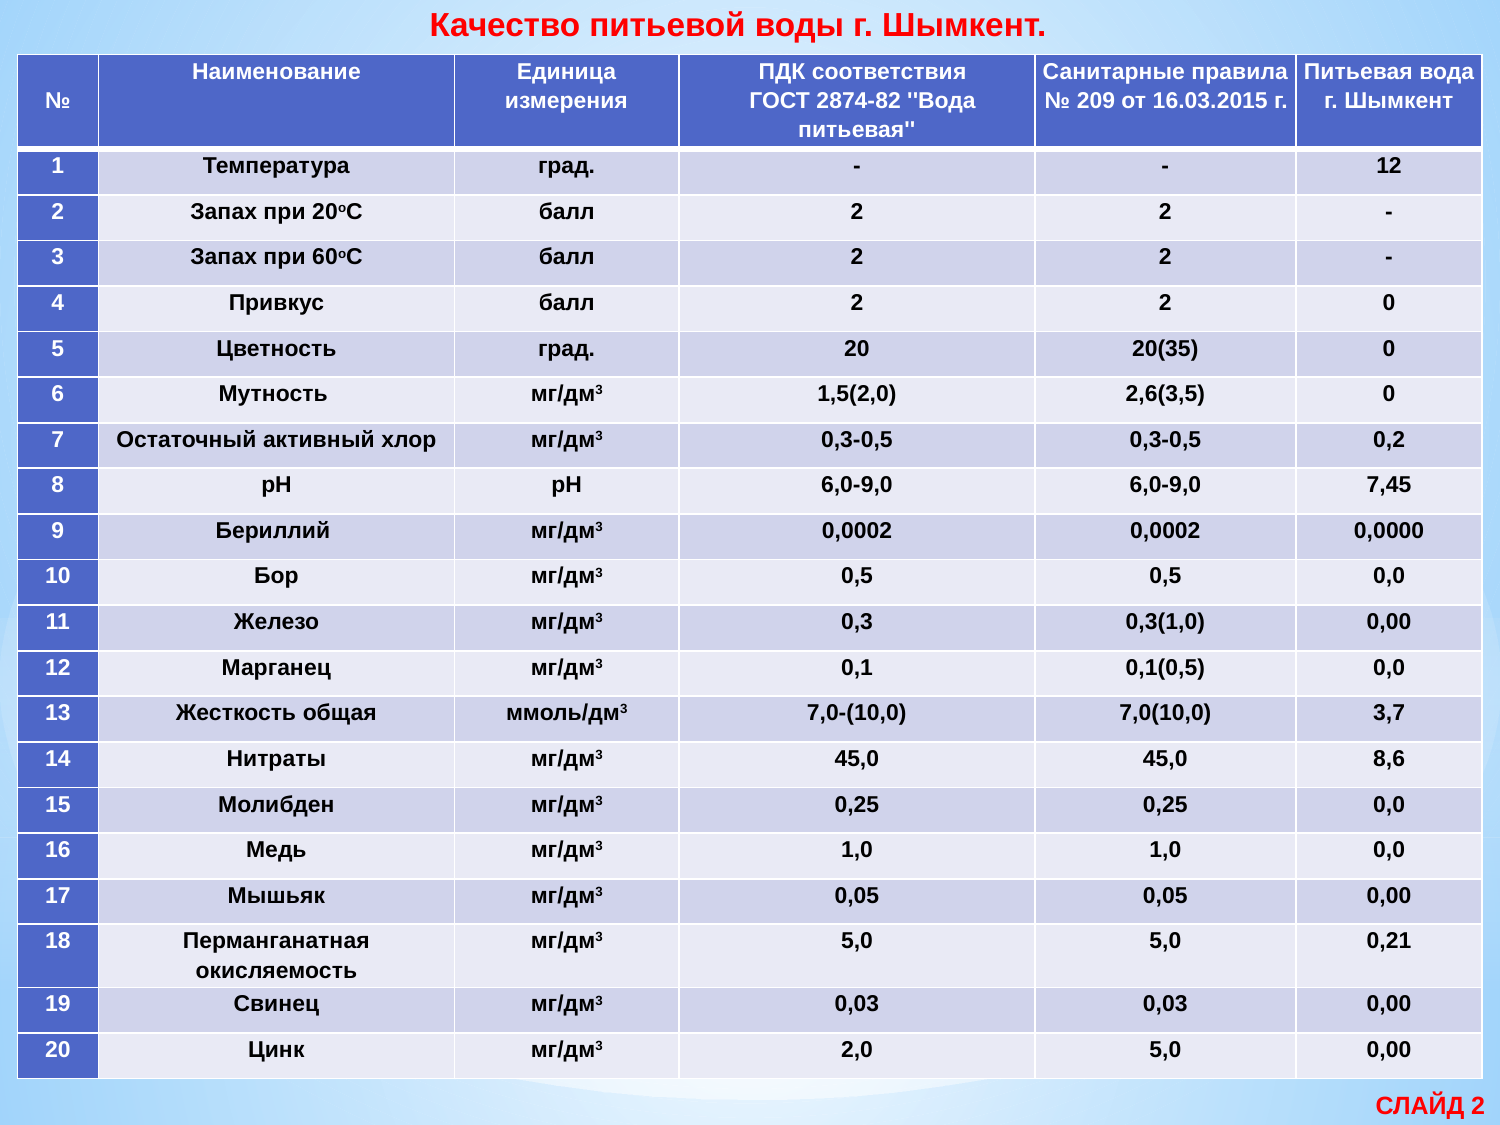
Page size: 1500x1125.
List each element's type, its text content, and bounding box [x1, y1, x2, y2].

text_box Качество питьевой воды г. Шымкент. [53, 0, 1424, 51]
table_cell Молибден [99, 788, 454, 832]
table_cell 20 [18, 1034, 98, 1078]
table_cell 0,00 [1297, 1034, 1481, 1078]
table_cell Перманганатная окисляемость [99, 925, 454, 987]
table_cell 45,0 [680, 743, 1034, 787]
table_cell 10 [18, 560, 98, 604]
table_cell 0,0002 [680, 515, 1034, 559]
table_cell балл [455, 196, 678, 240]
table_cell мг/дм3 [455, 925, 678, 987]
table_cell 13 [18, 697, 98, 741]
table_cell 12 [1297, 152, 1481, 194]
table_header Единица измерения [455, 55, 678, 146]
table_cell - [680, 152, 1034, 194]
table_cell 0,00 [1297, 988, 1481, 1032]
table_cell 0,0000 [1297, 515, 1481, 559]
table_cell 2 [680, 241, 1034, 285]
table_cell Свинец [99, 988, 454, 1032]
table_cell 0,3(1,0) [1036, 606, 1295, 650]
table_cell Марганец [99, 652, 454, 695]
table_header Наименование [99, 55, 454, 146]
table_cell 7,45 [1297, 469, 1481, 513]
table_cell 5,0 [1036, 925, 1295, 987]
table_cell мг/дм3 [455, 788, 678, 832]
table_cell 0,25 [680, 788, 1034, 832]
table_cell 2,0 [680, 1034, 1034, 1078]
table_cell 17 [18, 880, 98, 923]
table_cell 0,05 [680, 880, 1034, 923]
table_cell 8,6 [1297, 743, 1481, 787]
table_cell 15 [18, 788, 98, 832]
table_cell 2 [680, 287, 1034, 331]
table_cell Мышьяк [99, 880, 454, 923]
table_cell Бор [99, 560, 454, 604]
table_cell мг/дм3 [455, 606, 678, 650]
table_cell 3 [18, 241, 98, 285]
table_cell Привкус [99, 287, 454, 331]
table_cell 0,0 [1297, 560, 1481, 604]
table_cell мг/дм3 [455, 988, 678, 1032]
table_cell 0,03 [680, 988, 1034, 1032]
table_cell мг/дм3 [455, 834, 678, 878]
table_cell - [1036, 152, 1295, 194]
table_cell град. [455, 152, 678, 194]
table_cell 7,0(10,0) [1036, 697, 1295, 741]
table_cell Запах при 20оС [99, 196, 454, 240]
table_cell 20 [680, 332, 1034, 376]
table_cell - [1297, 241, 1481, 285]
table_cell 4 [18, 287, 98, 331]
table_cell 0,5 [1036, 560, 1295, 604]
table_cell 1,0 [680, 834, 1034, 878]
table_cell 3,7 [1297, 697, 1481, 741]
table_cell 0,0 [1297, 788, 1481, 832]
table_cell 16 [18, 834, 98, 878]
table_cell 1,0 [1036, 834, 1295, 878]
table_cell Остаточный активный хлор [99, 424, 454, 467]
table_cell 0,0 [1297, 652, 1481, 695]
table_cell 6 [18, 378, 98, 422]
table_cell 9 [18, 515, 98, 559]
table_cell 2 [1036, 196, 1295, 240]
table_cell мг/дм3 [455, 560, 678, 604]
table_cell 0,1 [680, 652, 1034, 695]
table_cell 2,6(3,5) [1036, 378, 1295, 422]
table_cell Температура [99, 152, 454, 194]
table_cell мг/дм3 [455, 652, 678, 695]
table_header № [18, 55, 98, 146]
table_cell балл [455, 241, 678, 285]
table_cell 1,5(2,0) [680, 378, 1034, 422]
table_cell Жесткость общая [99, 697, 454, 741]
table_cell 2 [680, 196, 1034, 240]
table_cell Цинк [99, 1034, 454, 1078]
table_cell 0,0 [1297, 834, 1481, 878]
table_header ПДК соответствия ГОСТ 2874-82 ''Вода питьевая'' [680, 55, 1034, 146]
table_cell рН [455, 469, 678, 513]
table_cell 6,0-9,0 [680, 469, 1034, 513]
table_cell 0,2 [1297, 424, 1481, 467]
table_cell 14 [18, 743, 98, 787]
table_cell мг/дм3 [455, 515, 678, 559]
table_cell 0,1(0,5) [1036, 652, 1295, 695]
table_cell 1 [18, 152, 98, 194]
table_cell балл [455, 287, 678, 331]
table_cell 7 [18, 424, 98, 467]
table_cell Бериллий [99, 515, 454, 559]
table_cell 0,21 [1297, 925, 1481, 987]
table_cell 0,0002 [1036, 515, 1295, 559]
table_cell Медь [99, 834, 454, 878]
table_cell 0,05 [1036, 880, 1295, 923]
table_cell 0 [1297, 378, 1481, 422]
text_box СЛАЙД 2 [1340, 1082, 1500, 1125]
table_cell град. [455, 332, 678, 376]
table_cell 2 [1036, 287, 1295, 331]
table_cell ммоль/дм3 [455, 697, 678, 741]
table_cell 0 [1297, 287, 1481, 331]
table_cell Нитраты [99, 743, 454, 787]
table_cell 19 [18, 988, 98, 1032]
table_cell 0,3-0,5 [1036, 424, 1295, 467]
table_cell 0,3 [680, 606, 1034, 650]
table_cell Цветность [99, 332, 454, 376]
table_cell Железо [99, 606, 454, 650]
table_cell 11 [18, 606, 98, 650]
table_cell 7,0-(10,0) [680, 697, 1034, 741]
table_cell 20(35) [1036, 332, 1295, 376]
table_cell 0 [1297, 332, 1481, 376]
table_header Питьевая вода г. Шымкент [1297, 55, 1481, 146]
table_cell 18 [18, 925, 98, 987]
table_cell мг/дм3 [455, 378, 678, 422]
table_cell 0,00 [1297, 606, 1481, 650]
table_cell 5 [18, 332, 98, 376]
table_cell 45,0 [1036, 743, 1295, 787]
table_cell 8 [18, 469, 98, 513]
table_cell - [1297, 196, 1481, 240]
table_cell мг/дм3 [455, 880, 678, 923]
table_cell 5,0 [680, 925, 1034, 987]
table_cell 0,3-0,5 [680, 424, 1034, 467]
table_cell 2 [18, 196, 98, 240]
table_cell 0,03 [1036, 988, 1295, 1032]
table_cell мг/дм3 [455, 743, 678, 787]
table_cell мг/дм3 [455, 1034, 678, 1078]
table_cell 5,0 [1036, 1034, 1295, 1078]
table_cell 12 [18, 652, 98, 695]
table_cell 6,0-9,0 [1036, 469, 1295, 513]
table_cell Запах при 60оС [99, 241, 454, 285]
table_cell мг/дм3 [455, 424, 678, 467]
table_cell 0,25 [1036, 788, 1295, 832]
table_cell рН [99, 469, 454, 513]
table_cell 2 [1036, 241, 1295, 285]
table_cell 0,00 [1297, 880, 1481, 923]
table_header Санитарные правила № 209 от 16.03.2015 г. [1036, 55, 1295, 146]
table_cell 0,5 [680, 560, 1034, 604]
table_cell Мутность [99, 378, 454, 422]
